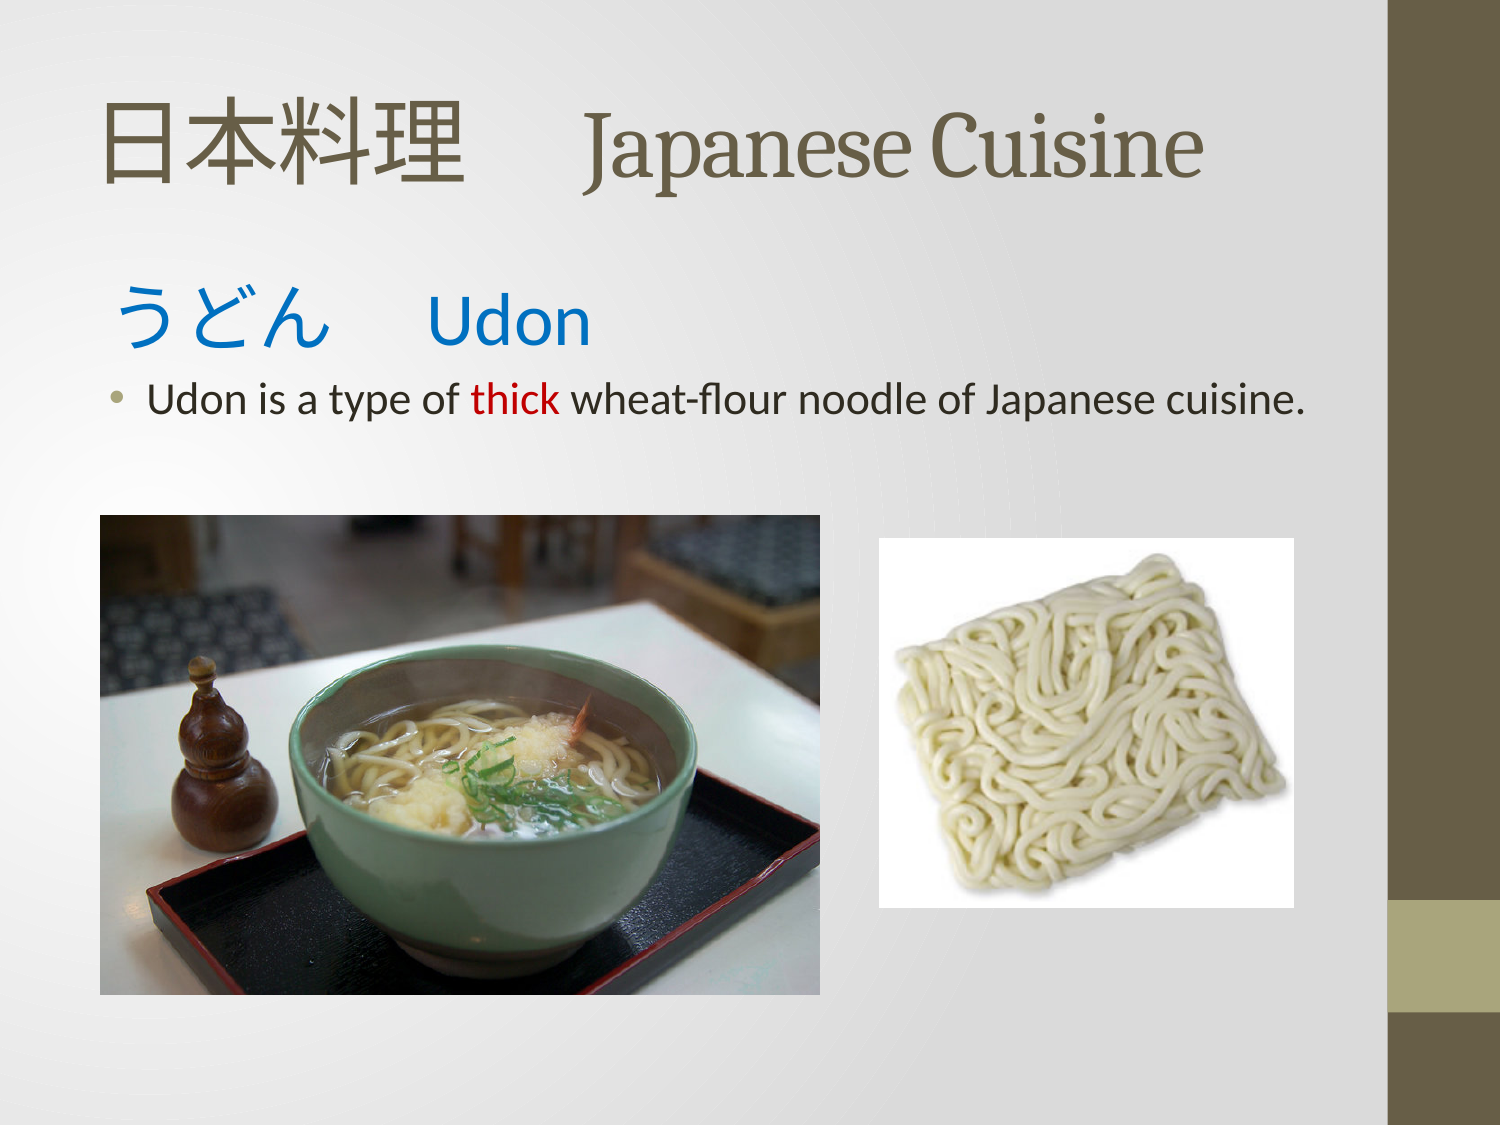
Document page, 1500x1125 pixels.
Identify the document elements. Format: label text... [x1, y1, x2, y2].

list うどん Udon Udon is a type of thick wheat-flour noodle of Japanese cuisine. [75, 262, 1325, 1050]
title 日本料理 Japanese Cuisine [75, 45, 1325, 233]
picture [99, 514, 821, 996]
picture [879, 538, 1295, 909]
